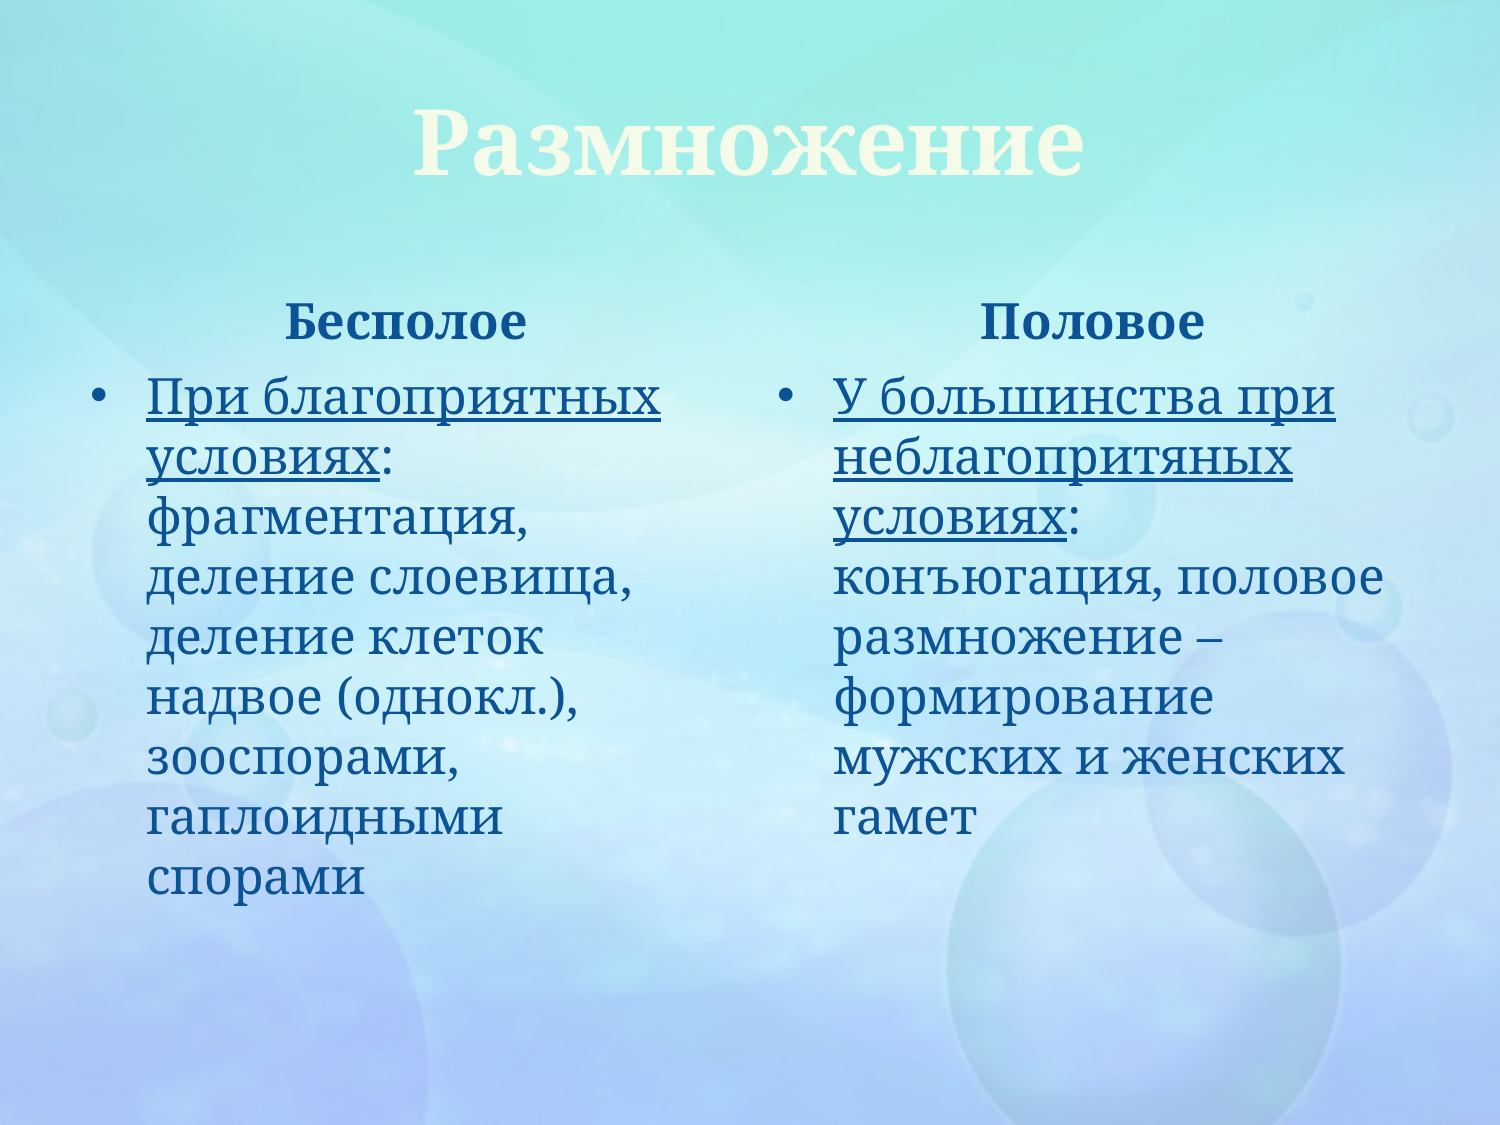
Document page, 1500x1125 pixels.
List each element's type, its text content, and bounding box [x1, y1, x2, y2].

list У большинства при неблагопритяных условиях: конъюгация, половое размножение – формирование мужских и женских гамет [761, 356, 1425, 1005]
list Бесполое [75, 251, 738, 356]
title Размножение [75, 45, 1425, 233]
list Половое [761, 251, 1425, 356]
list При благоприятных условиях: фрагментация, деление слоевища, деление клеток надвое (однокл.), зооспорами, гаплоидными спорами [75, 356, 738, 1005]
